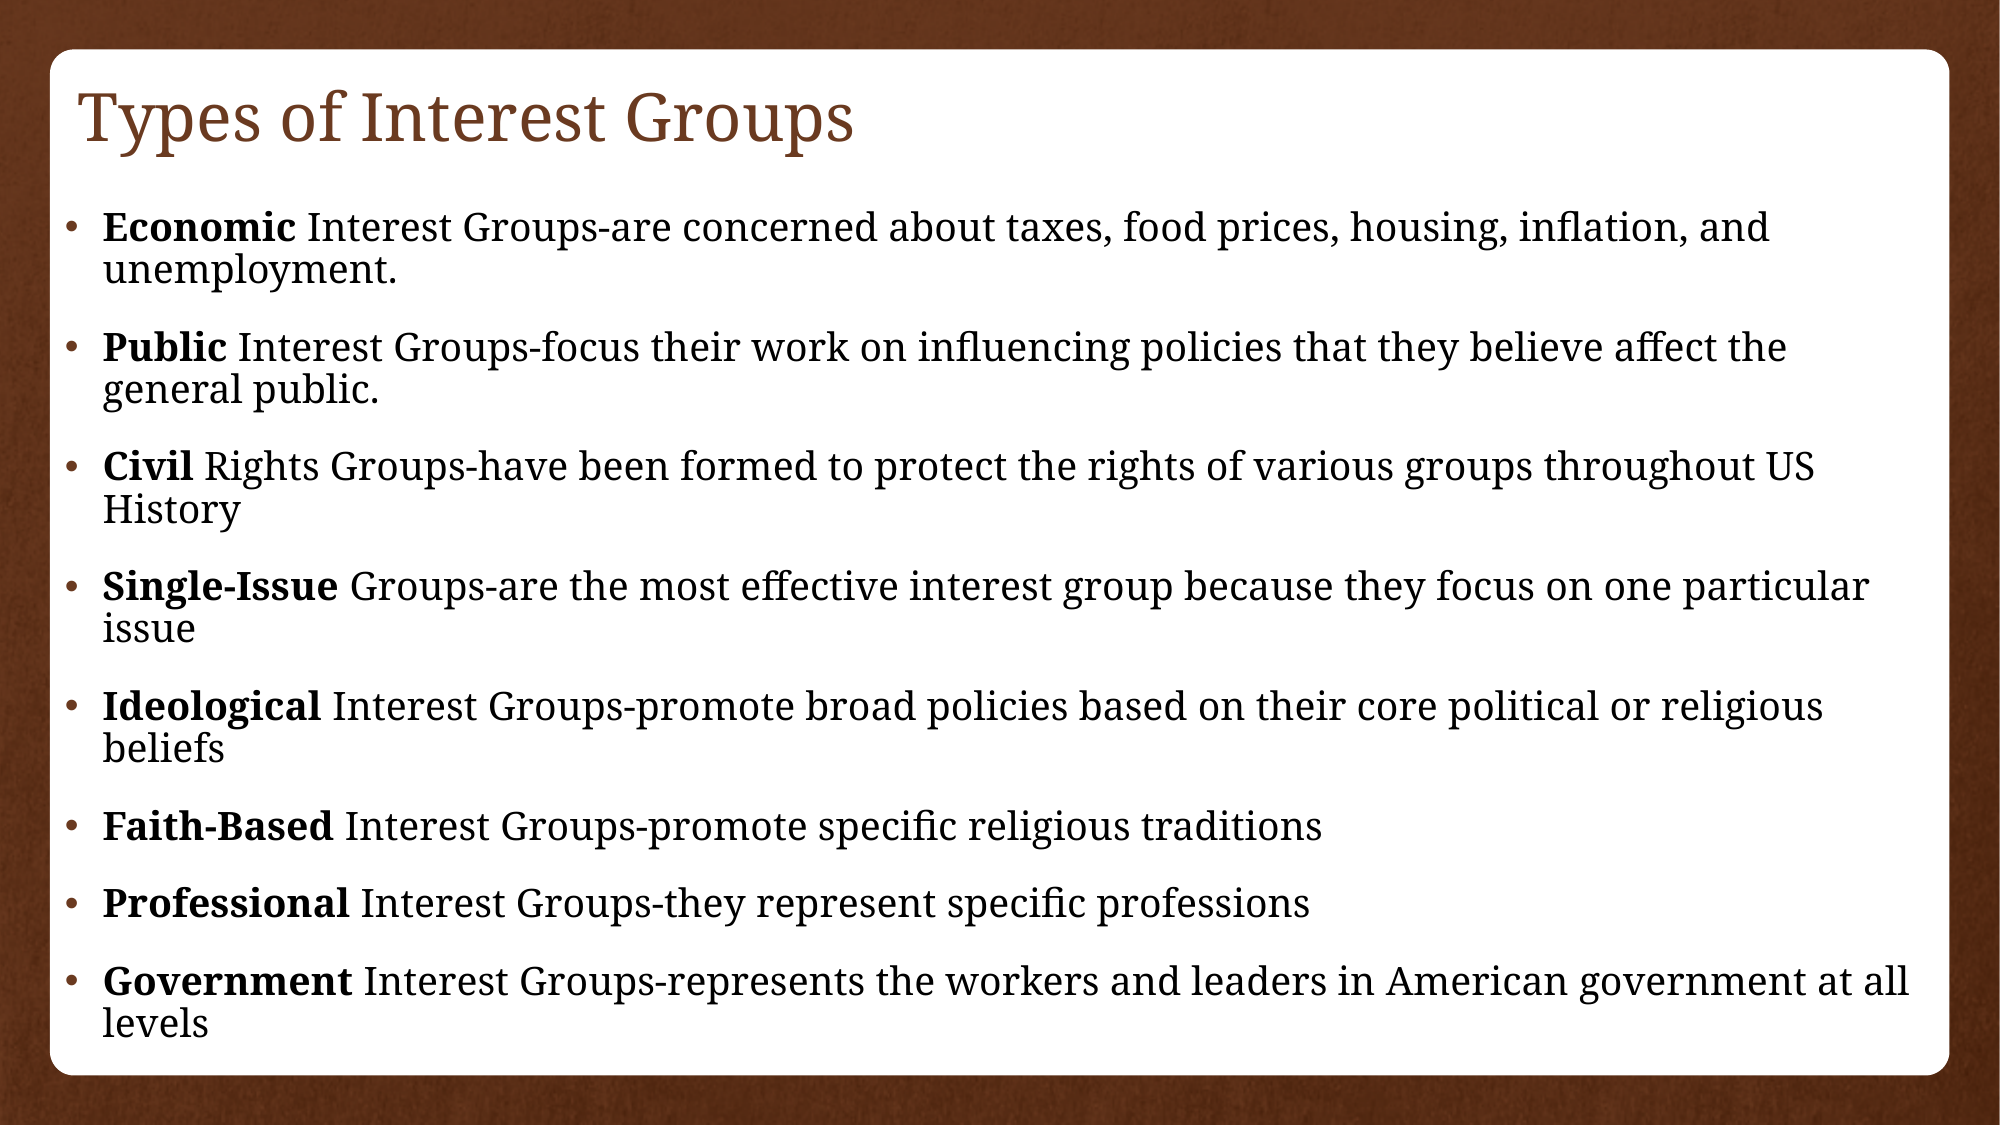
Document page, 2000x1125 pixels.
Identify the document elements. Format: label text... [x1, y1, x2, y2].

list Economic Interest Groups-are concerned about taxes, food prices, housing, inflation, and unemployment. Public Interest Groups-focus their work on influencing policies that they believe affect the general public. Civil Rights Groups-have been formed to protect the rights of various groups throughout US History Single-Issue Groups-are the most effective interest group because they focus on one particular issue Ideological Interest Groups-promote broad policies based on their core political or religious beliefs Faith-Based Interest Groups-promote specific religious traditions Professional Interest Groups-they represent specific professions Government Interest Groups-represents the workers and leaders in American government at all levels [49, 200, 1950, 1063]
title Types of Interest Groups [62, 62, 1662, 163]
